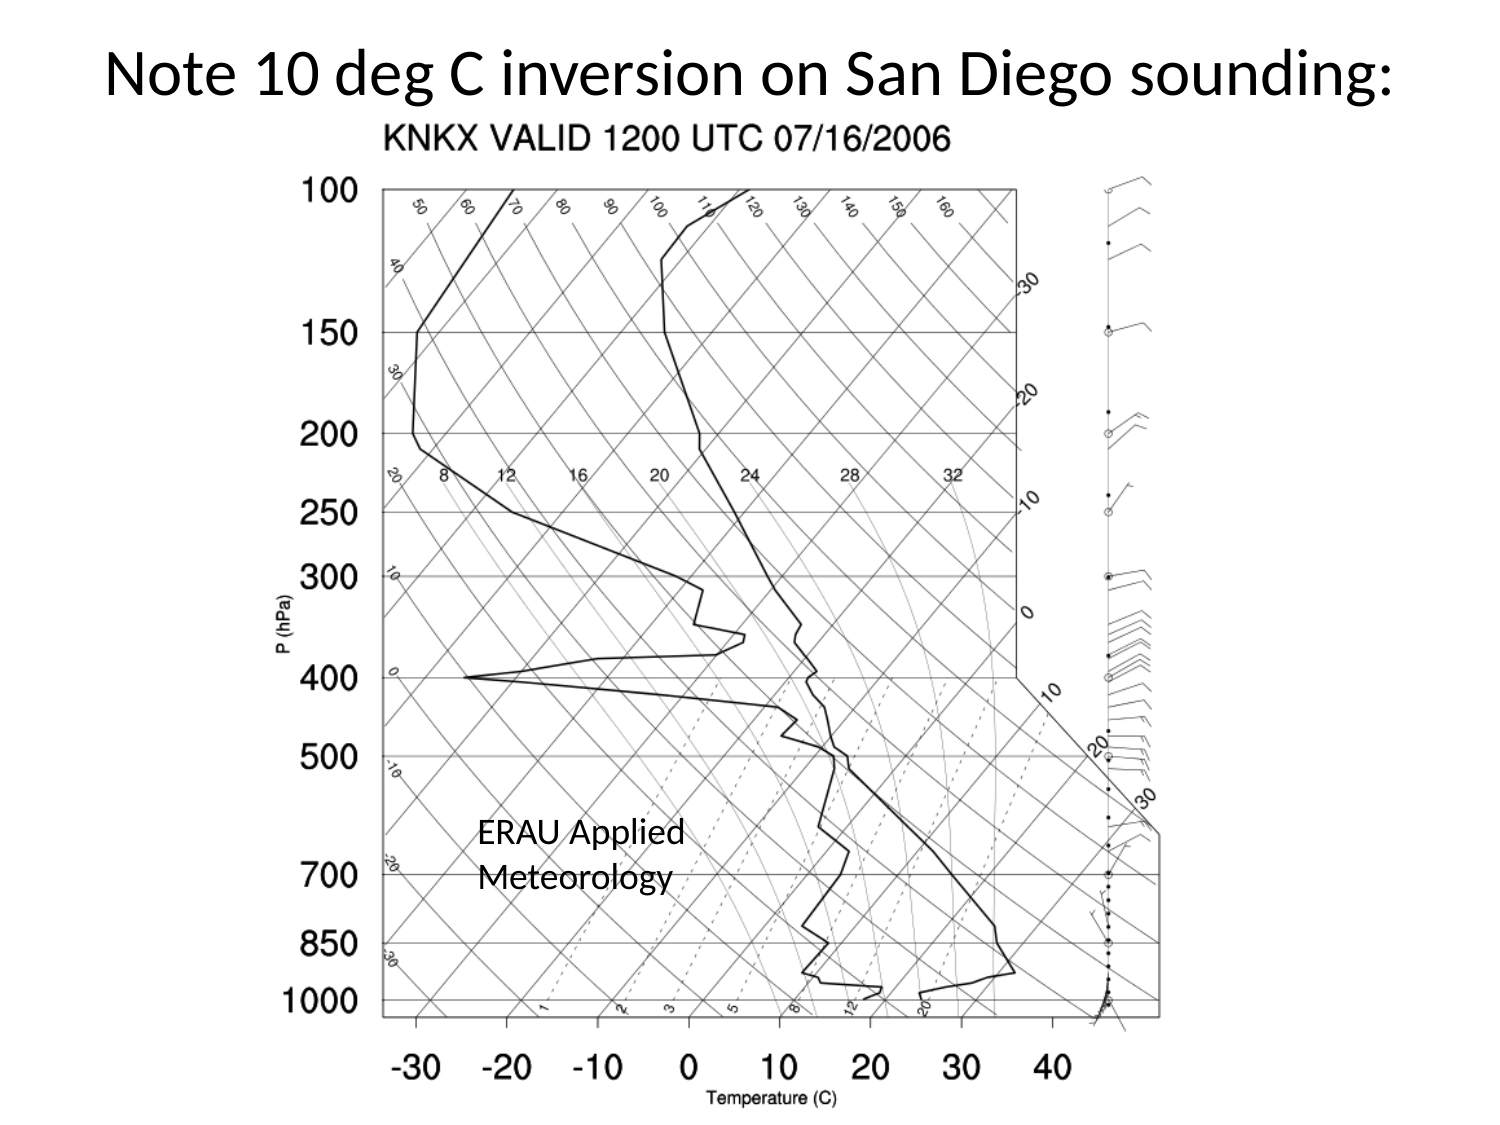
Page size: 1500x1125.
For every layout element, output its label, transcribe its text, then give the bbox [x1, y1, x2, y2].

title Note 10 deg C inversion on San Diego sounding: [75, 0, 1425, 138]
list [228, 112, 1263, 1125]
